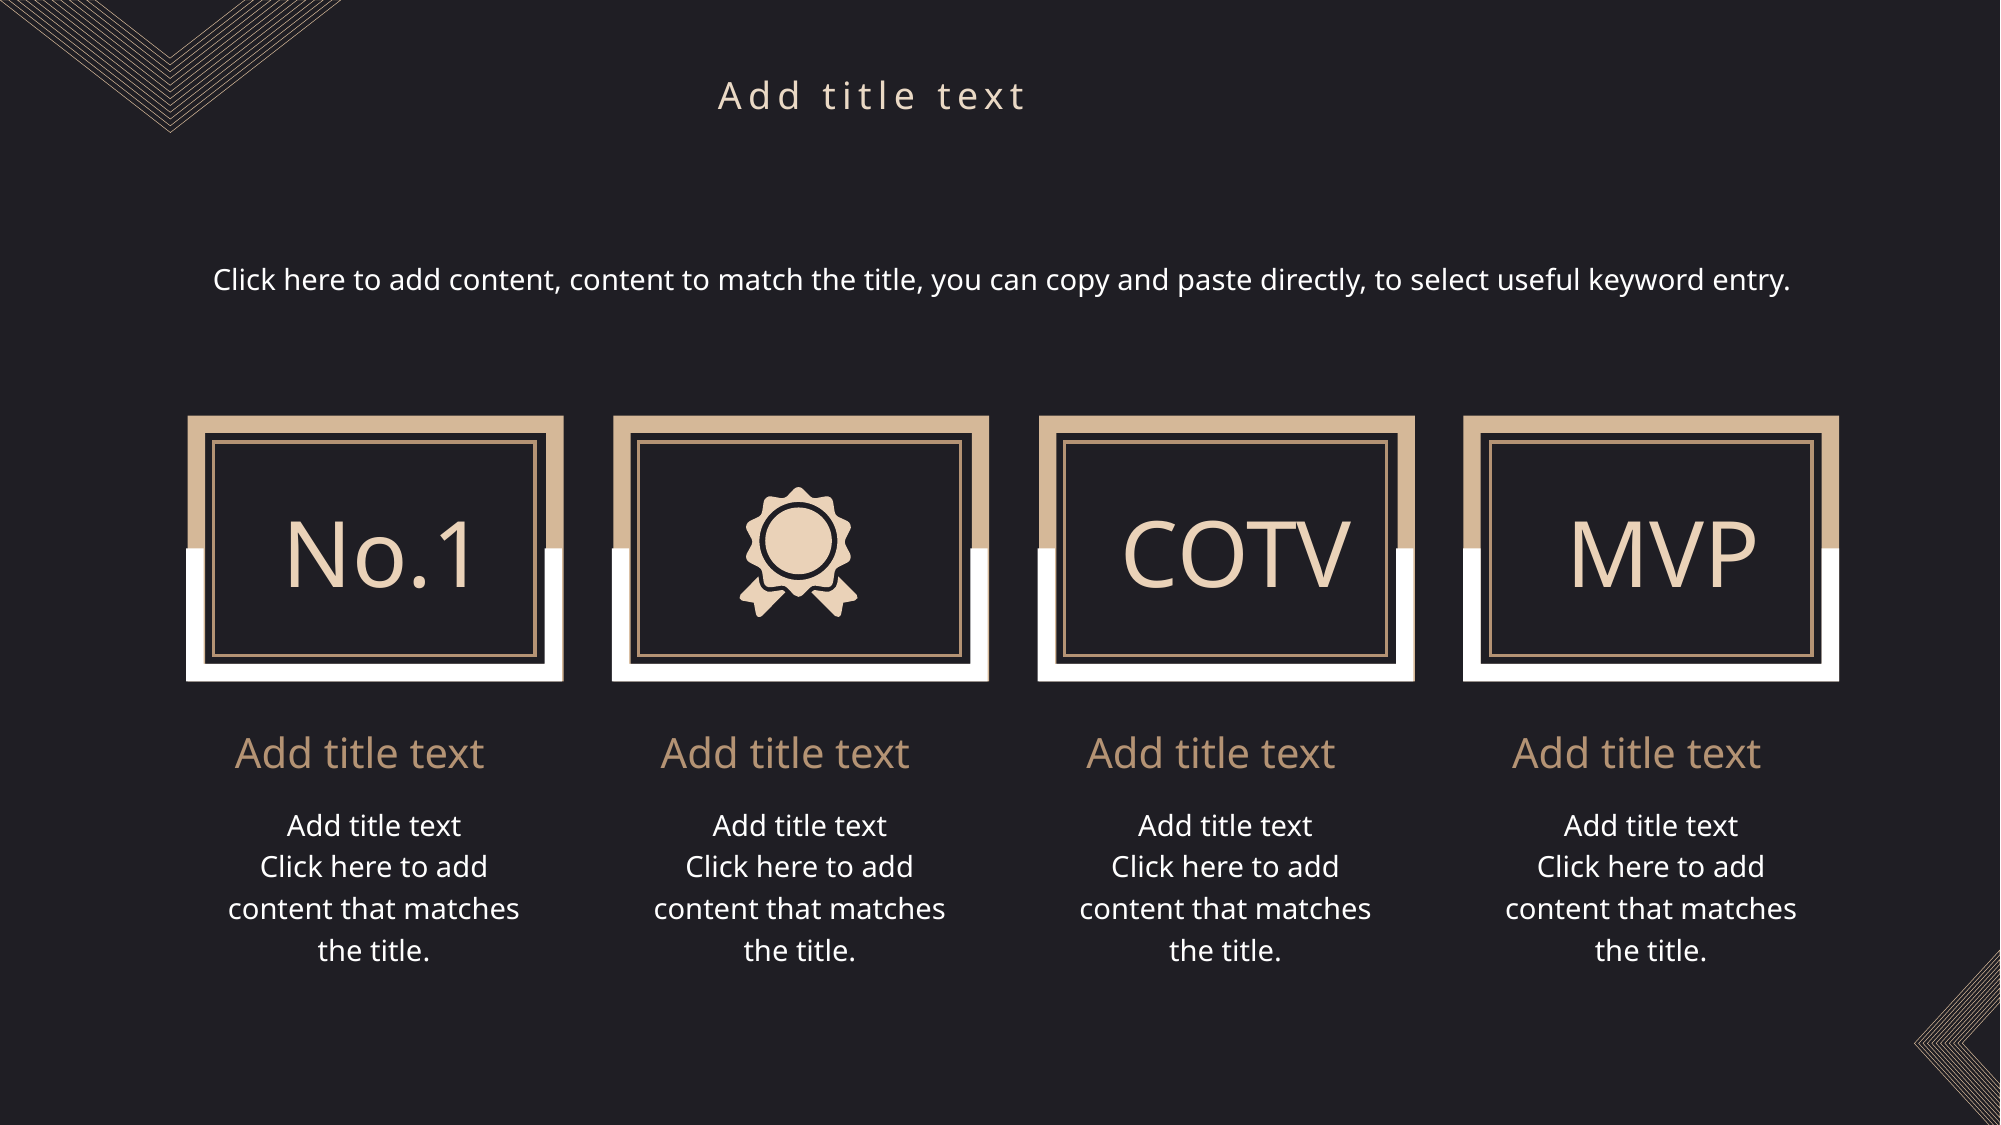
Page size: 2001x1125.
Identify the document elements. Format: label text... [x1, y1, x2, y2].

text_box [0, 0, 343, 134]
text_box [638, 441, 962, 656]
text_box Add title text Click here to add content that matches the title. [1481, 792, 1822, 975]
text_box MVP [1551, 488, 1775, 614]
text_box Add title text Click here to add content that matches the title. [1055, 792, 1396, 975]
text_box [1037, 547, 1414, 682]
text_box Click here to add content, content to match the title, you can copy and paste directly, to select useful keyword entry. [198, 247, 1808, 304]
text_box Add title text [1497, 719, 1777, 784]
text_box Add title text [1071, 719, 1351, 784]
text_box No.1 [267, 488, 500, 614]
text_box [1038, 415, 1416, 682]
text_box Add title text Click here to add content that matches the title. [629, 792, 970, 975]
text_box Add title text [703, 64, 1267, 125]
text_box [612, 415, 990, 682]
text_box [811, 576, 858, 617]
text_box [187, 415, 565, 682]
text_box [1462, 415, 1840, 547]
text_box [185, 547, 563, 682]
text_box Add title text Click here to add content that matches the title. [204, 792, 545, 975]
text_box [1462, 547, 1840, 682]
text_box [1912, 948, 2000, 1125]
text_box [746, 487, 851, 597]
text_box [212, 441, 536, 656]
text_box [739, 576, 786, 617]
text_box [1489, 441, 1813, 656]
text_box [611, 547, 989, 682]
text_box Add title text [645, 719, 925, 784]
text_box [1063, 441, 1387, 656]
text_box COTV [1105, 488, 1367, 614]
text_box Add title text [220, 719, 500, 784]
